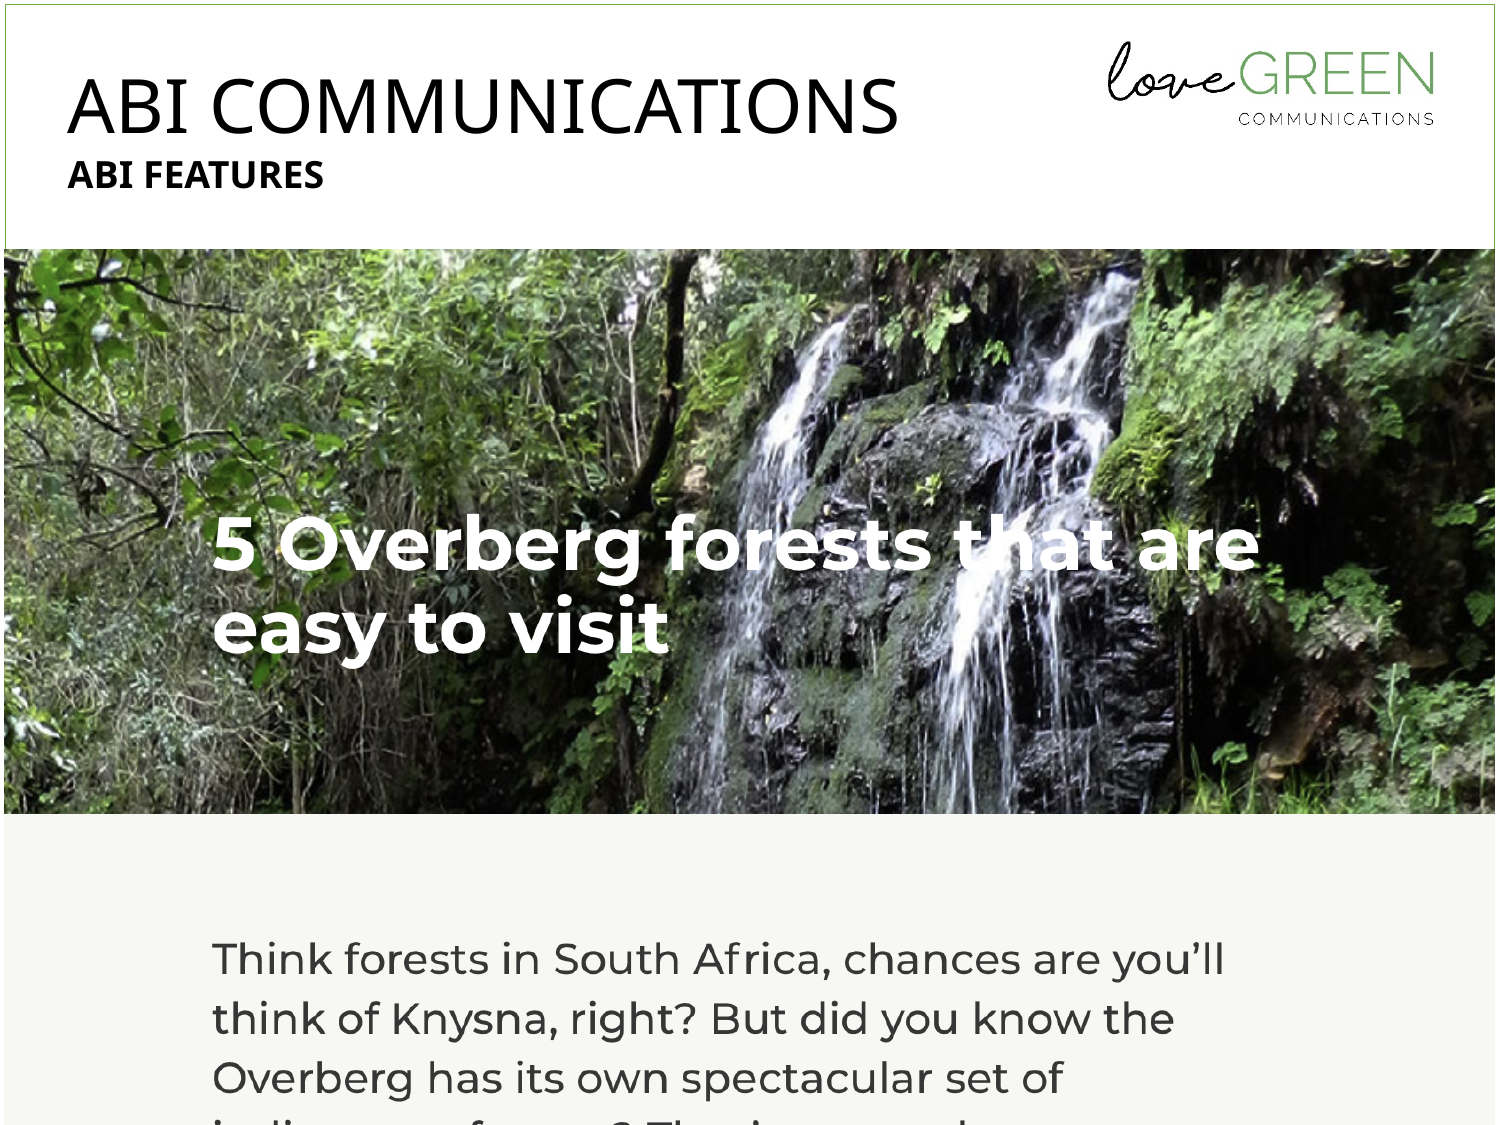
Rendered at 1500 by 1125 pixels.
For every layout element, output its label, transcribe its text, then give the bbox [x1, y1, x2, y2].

picture [1095, 41, 1446, 131]
picture [4, 249, 1495, 1125]
text_box ABI COMMUNICATIONS [52, 51, 1030, 157]
text_box ABI FEATURES [52, 157, 897, 203]
